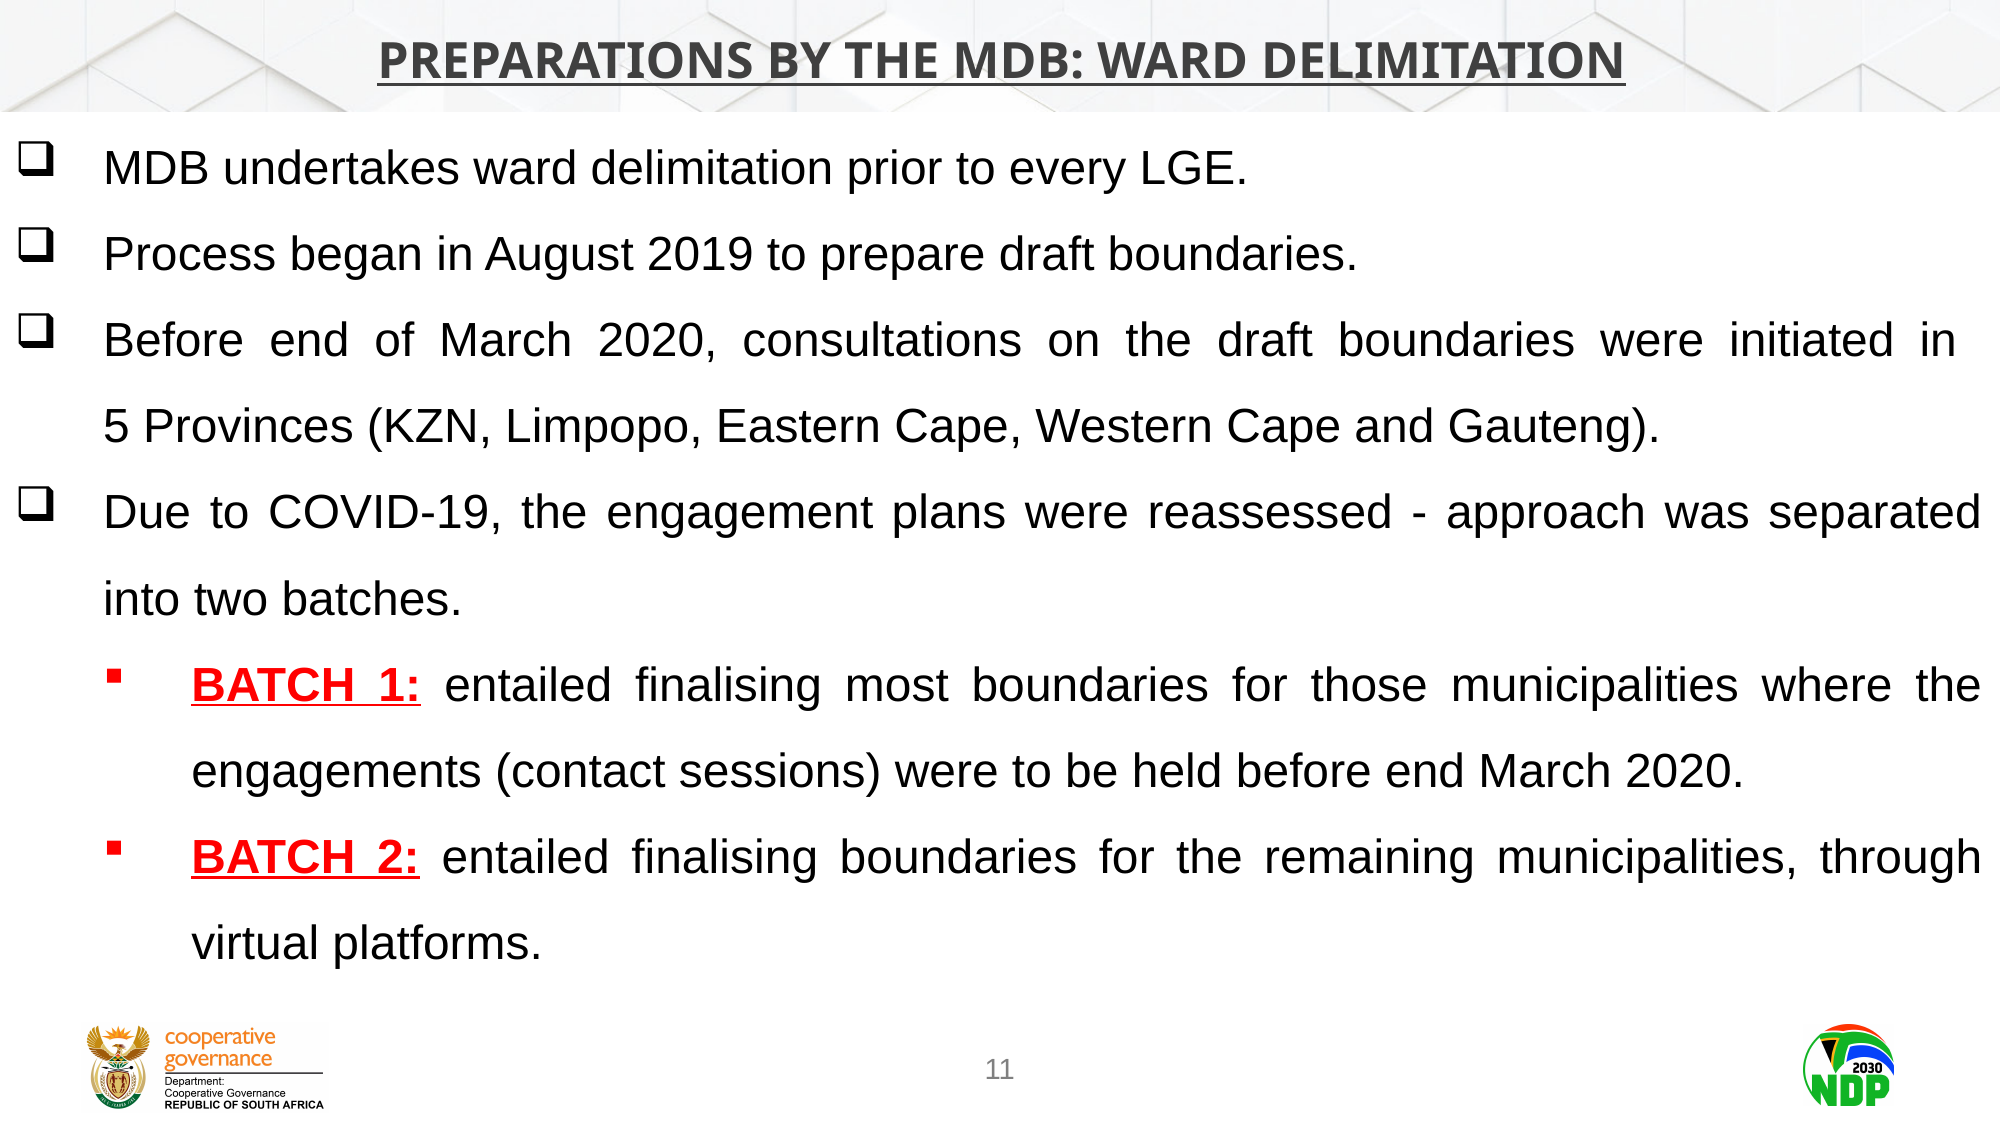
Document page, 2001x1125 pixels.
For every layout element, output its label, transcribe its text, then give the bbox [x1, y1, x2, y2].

picture [0, 0, 2000, 112]
picture [1803, 1024, 1894, 1106]
list MDB undertakes ward delimitation prior to every LGE. Process began in August 2019 to prepare draft boundaries. Before end of March 2020, consultations on the draft boundaries were initiated in 5 Provinces (KZN, Limpopo, Eastern Cape, Western Cape and Gauteng). Due to COVID-19, the engagement plans were reassessed - approach was separated into two batches. BATCH 1: entailed finalising most boundaries for those municipalities where the engagements (contact sessions) were to be held before end March 2020. BATCH 2: entailed finalising boundaries for the remaining municipalities, through virtual platforms. [0, 128, 2000, 992]
picture [81, 1022, 329, 1113]
title PREPARATIONS BY THE MDB: WARD DELIMITATION [120, 28, 1884, 96]
